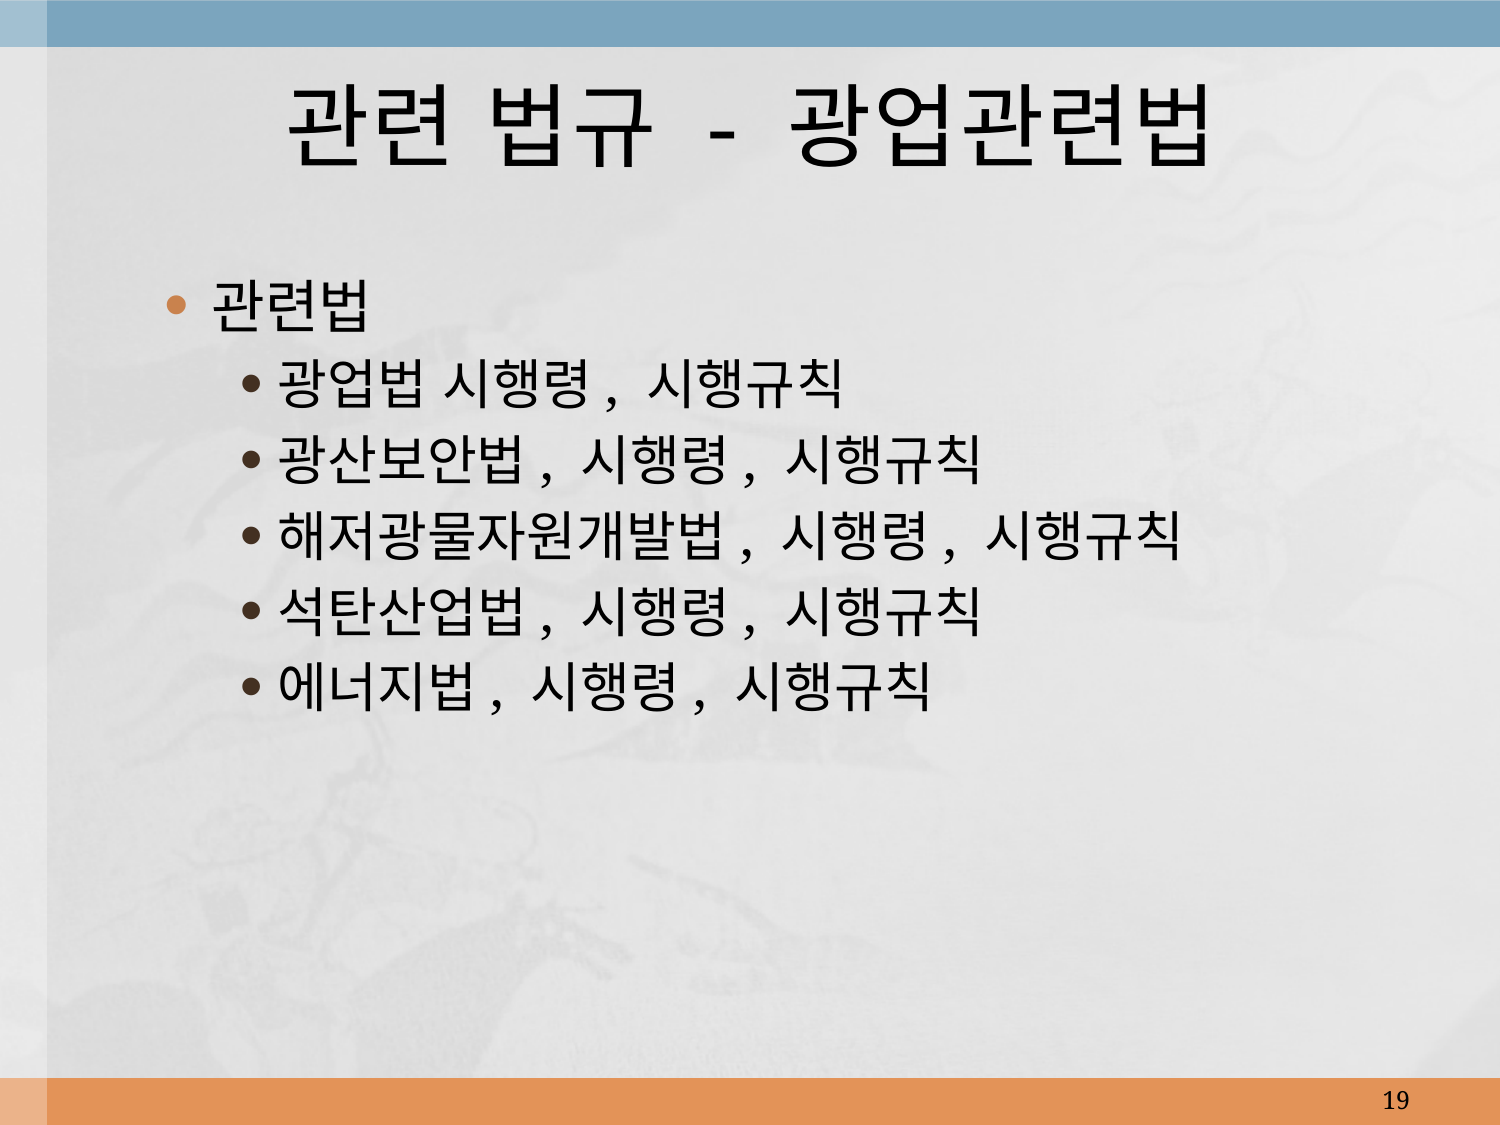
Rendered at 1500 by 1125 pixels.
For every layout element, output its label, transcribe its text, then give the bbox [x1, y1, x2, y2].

title 관련 법규 - 광업관련법 [49, 46, 1454, 202]
list 관련법 광업법 시행령, 시행규칙 광산보안법, 시행령, 시행규칙 해저광물자원개발법, 시행령, 시행규칙 석탄산업법, 시행령, 시행규칙 에너지법, 시행령, 시행규칙 [75, 262, 1425, 1005]
slide_number 19 [1074, 1078, 1425, 1125]
